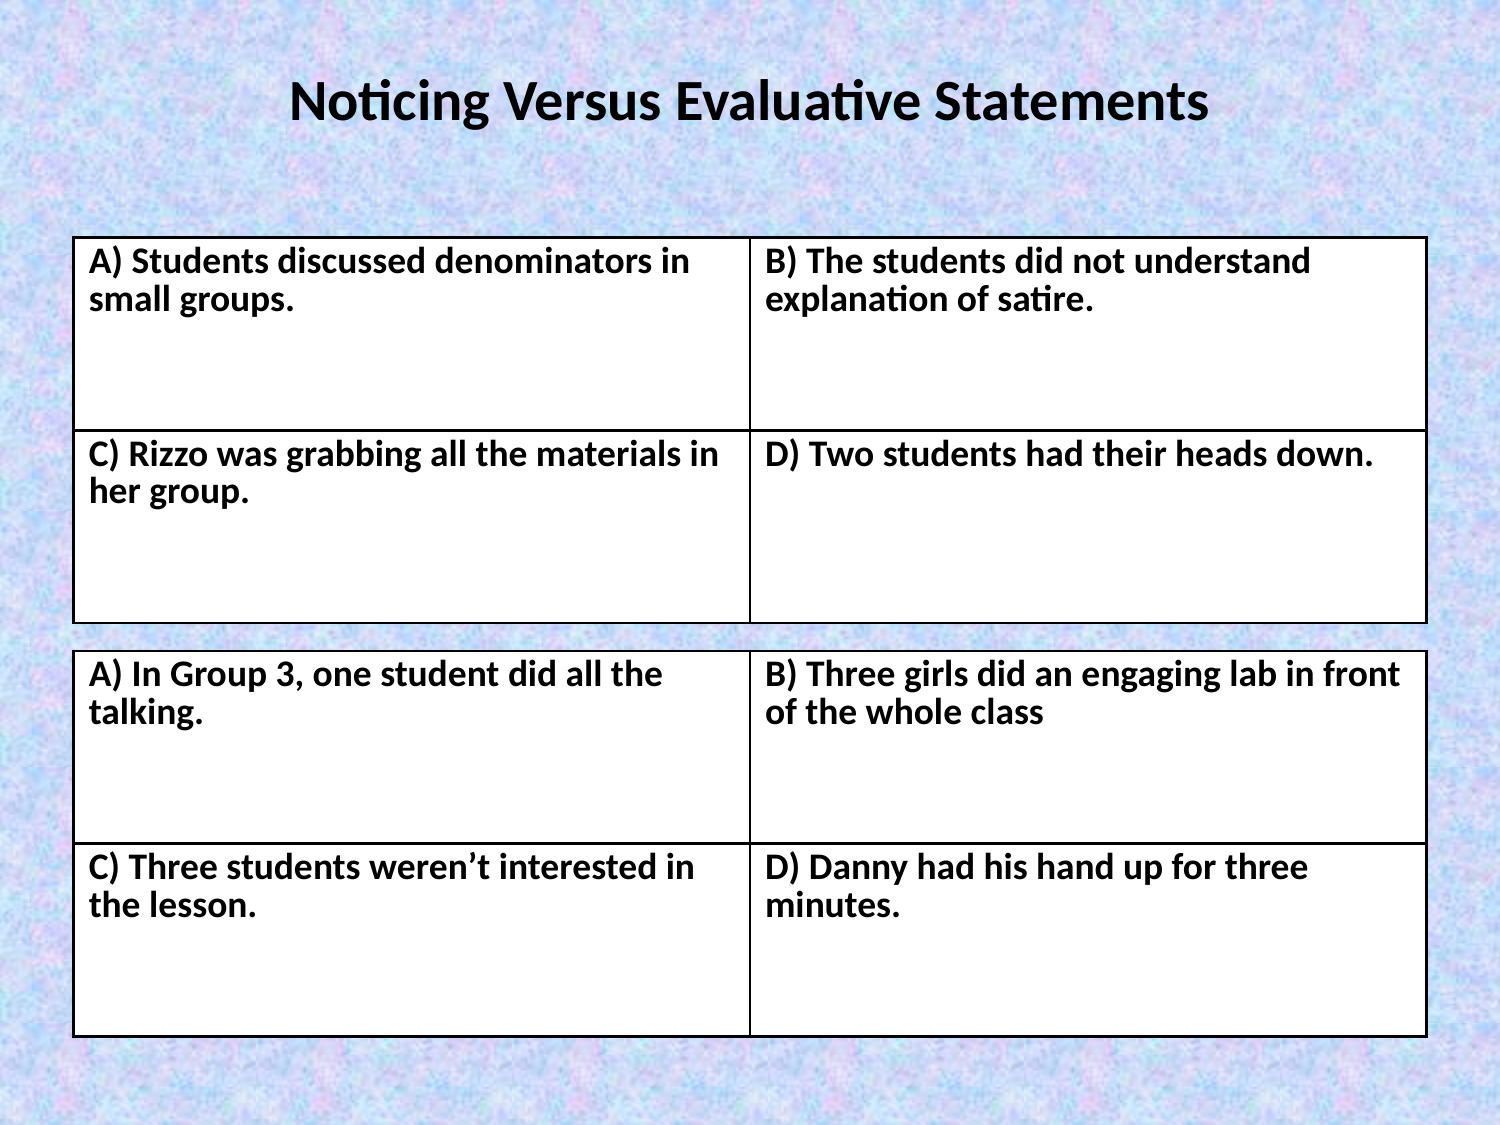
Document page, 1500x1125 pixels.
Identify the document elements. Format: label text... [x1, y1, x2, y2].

table_cell D) Two students had their heads down. [751, 432, 1425, 622]
table_cell D) Danny had his hand up for three minutes. [751, 845, 1425, 1035]
picture [0, 0, 1500, 1125]
table_header B) The students did not understand explanation of satire. [751, 239, 1425, 429]
table_header A) In Group 3, one student did all the talking. [75, 652, 749, 842]
text_box Noticing Versus Evaluative Statements [199, 54, 1301, 140]
table_header A) Students discussed denominators in small groups. [75, 239, 749, 429]
table_header B) Three girls did an engaging lab in front of the whole class [751, 652, 1425, 842]
table_cell C) Rizzo was grabbing all the materials in her group. [75, 432, 749, 622]
table_cell C) Three students weren’t interested in the lesson. [75, 845, 749, 1035]
